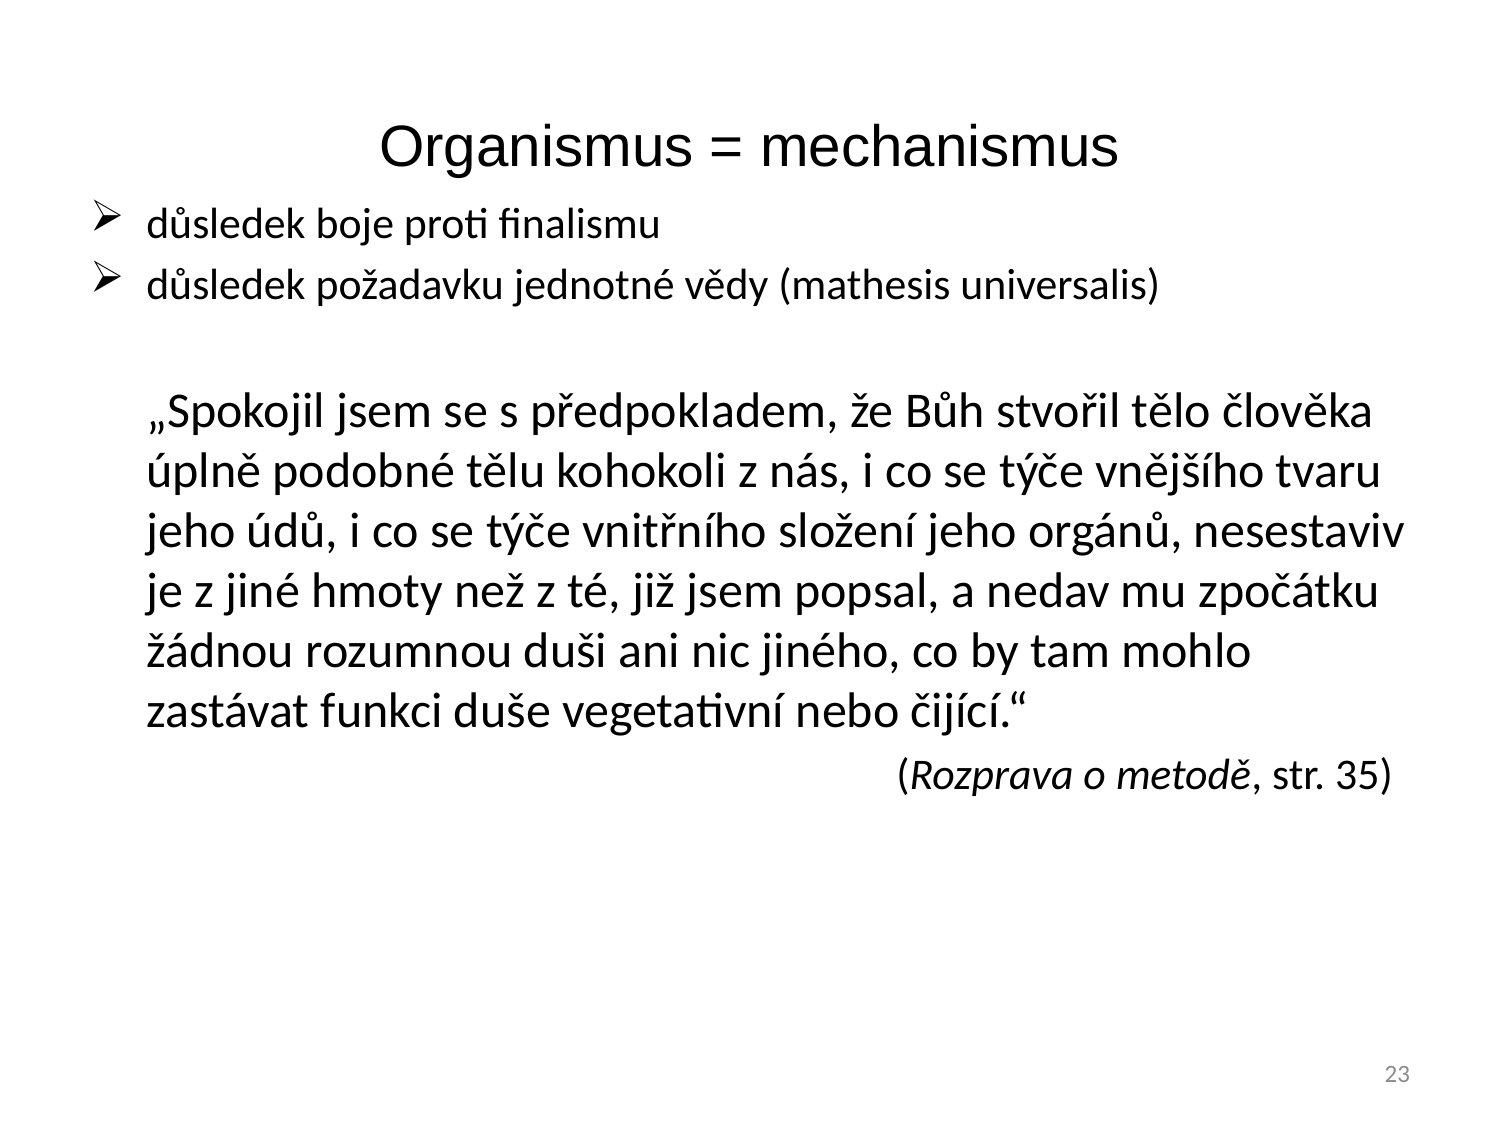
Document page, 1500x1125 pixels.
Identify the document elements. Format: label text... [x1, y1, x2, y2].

list důsledek boje proti finalismu důsledek požadavku jednotné vědy (mathesis universalis) „Spokojil jsem se s předpokladem, že Bůh stvořil tělo člověka úplně podobné tělu kohokoli z nás, i co se týče vnějšího tvaru jeho údů, i co se týče vnitřního složení jeho orgánů, nesestaviv je z jiné hmoty než z té, již jsem popsal, a nedav mu zpočátku žádnou rozumnou duši ani nic jiného, co by tam mohlo zastávat funkci duše vegetativní nebo čijící.“ (Rozprava o metodě, str. 35) [75, 187, 1425, 1125]
title Organismus = mechanismus [75, 50, 1425, 187]
